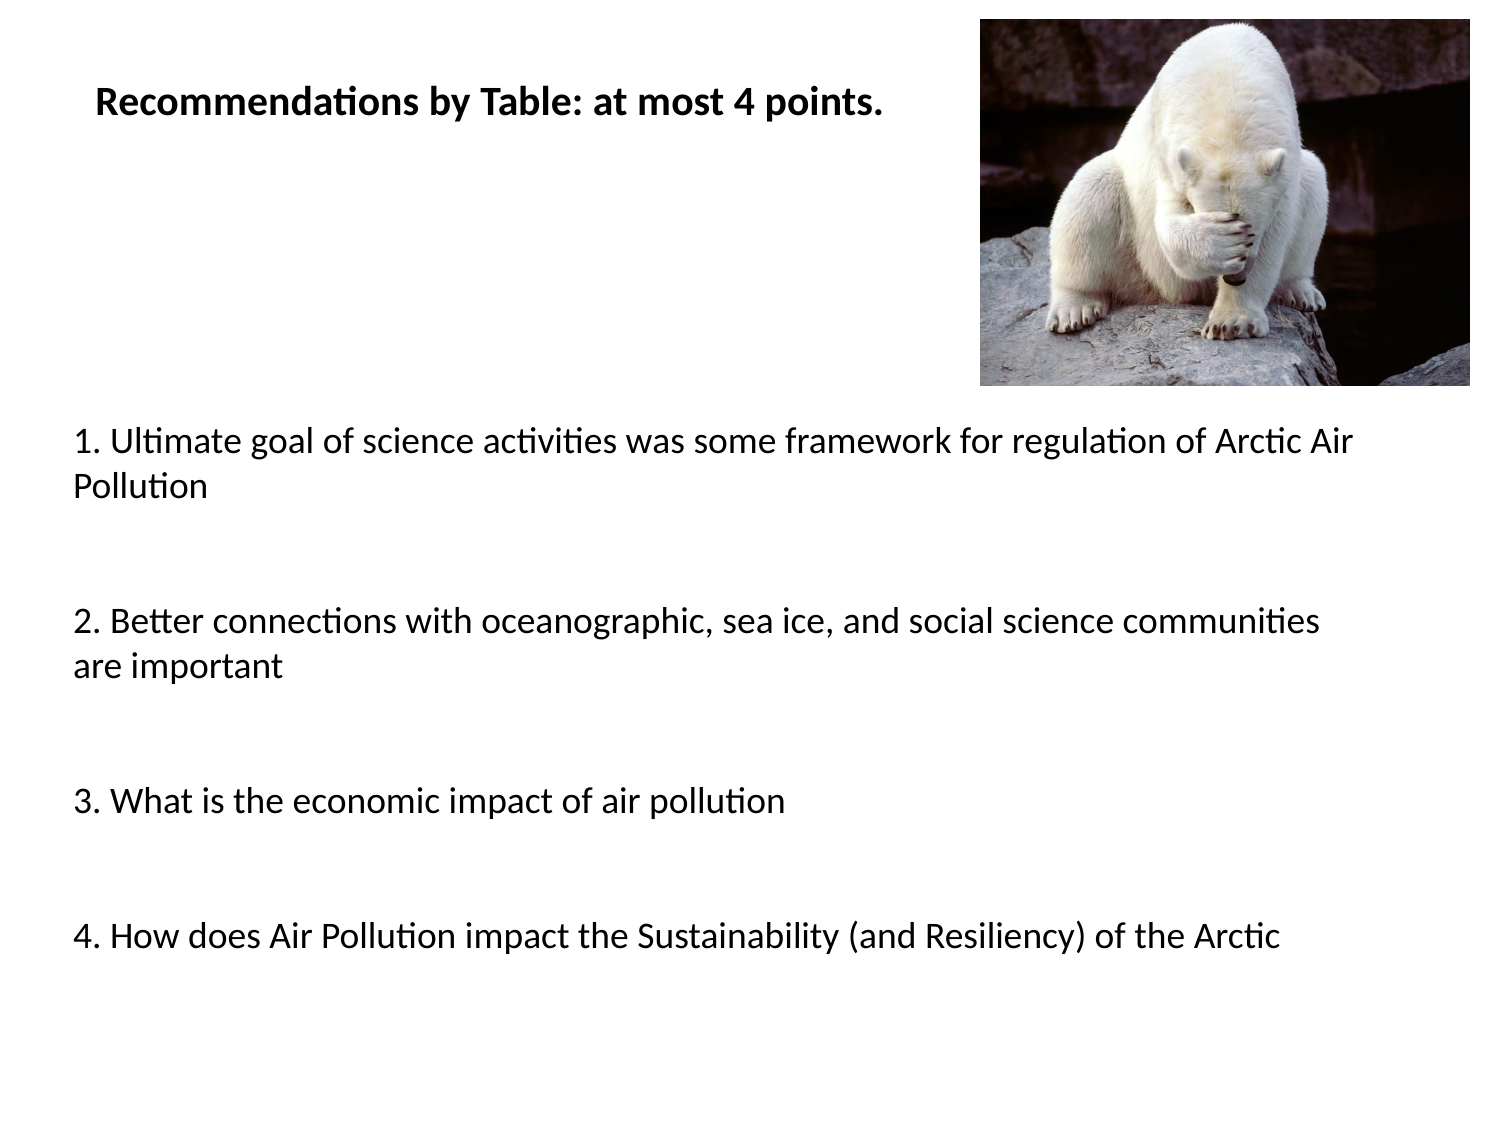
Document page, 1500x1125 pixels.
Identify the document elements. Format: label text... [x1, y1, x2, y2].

text_box Recommendations by Table: at most 4 points. [80, 66, 900, 132]
picture [980, 18, 1470, 386]
text_box 1. Ultimate goal of science activities was some framework for regulation of Arctic Air Pollution 2. Better connections with oceanographic, sea ice, and social science communities are important 3. What is the economic impact of air pollution 4. How does Air Pollution impact the Sustainability (and Resiliency) of the Arctic [58, 408, 1382, 1125]
